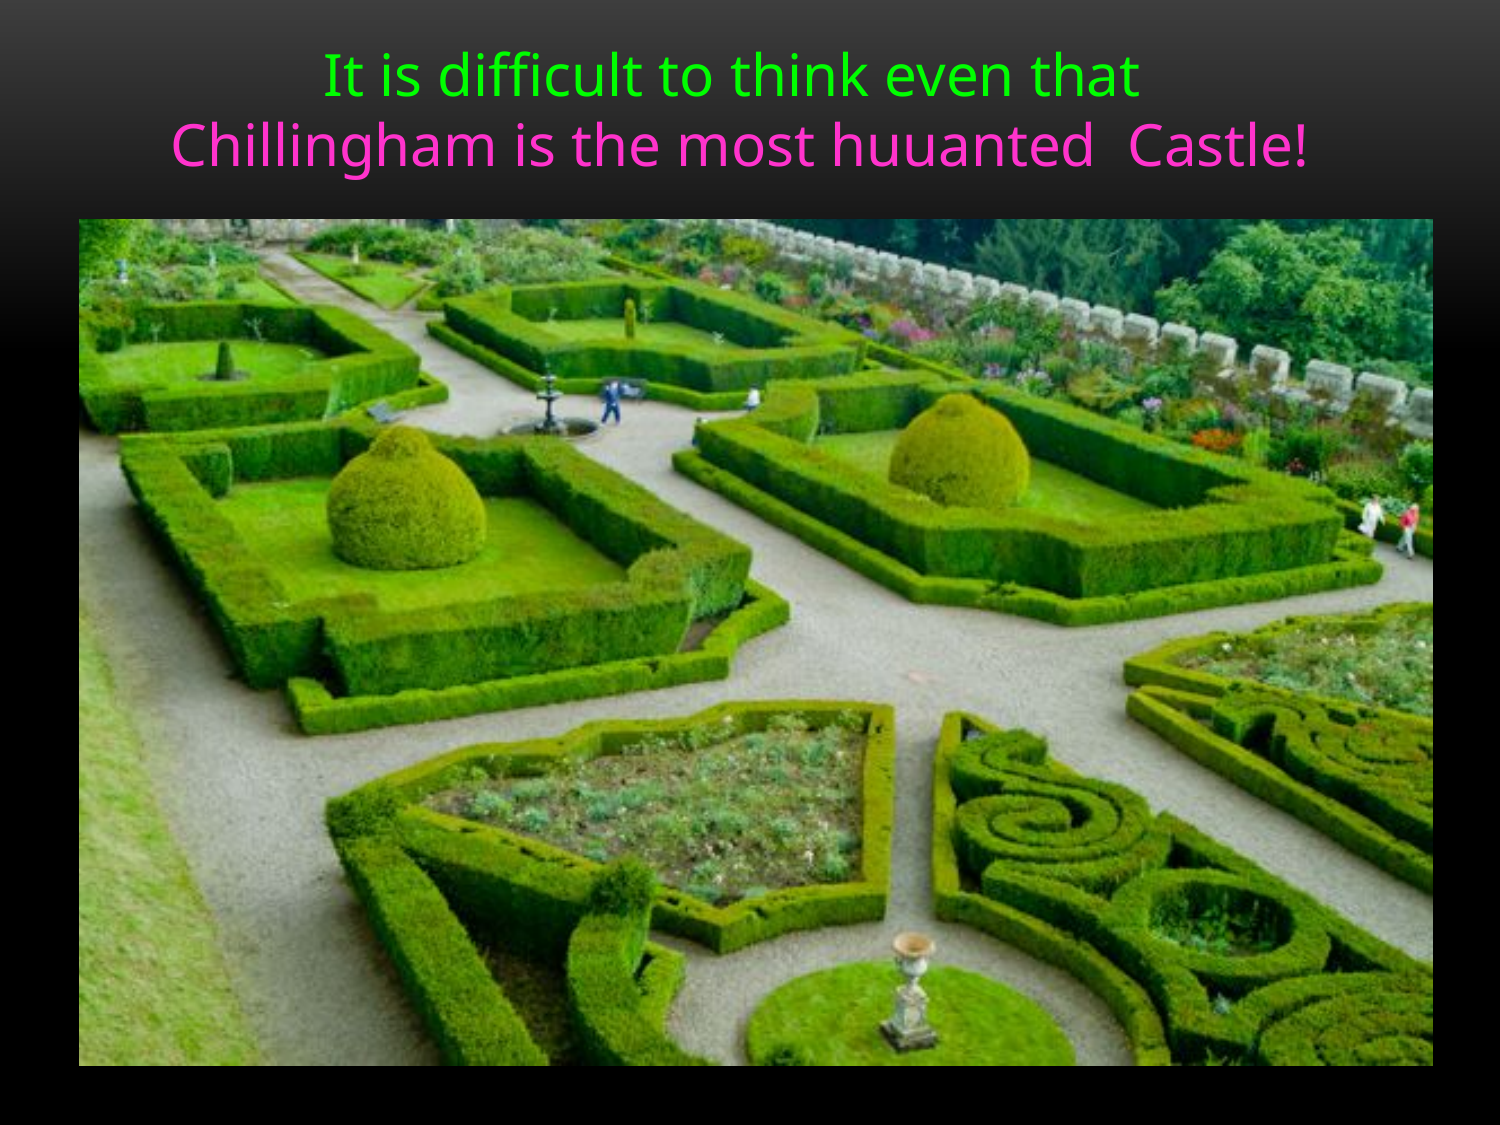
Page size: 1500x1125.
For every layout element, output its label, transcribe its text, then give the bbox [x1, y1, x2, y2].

text_box It is difficult to think even that Chillingham is the most huuanted Castle! [0, 30, 1483, 186]
picture [0, 0, 1500, 1125]
